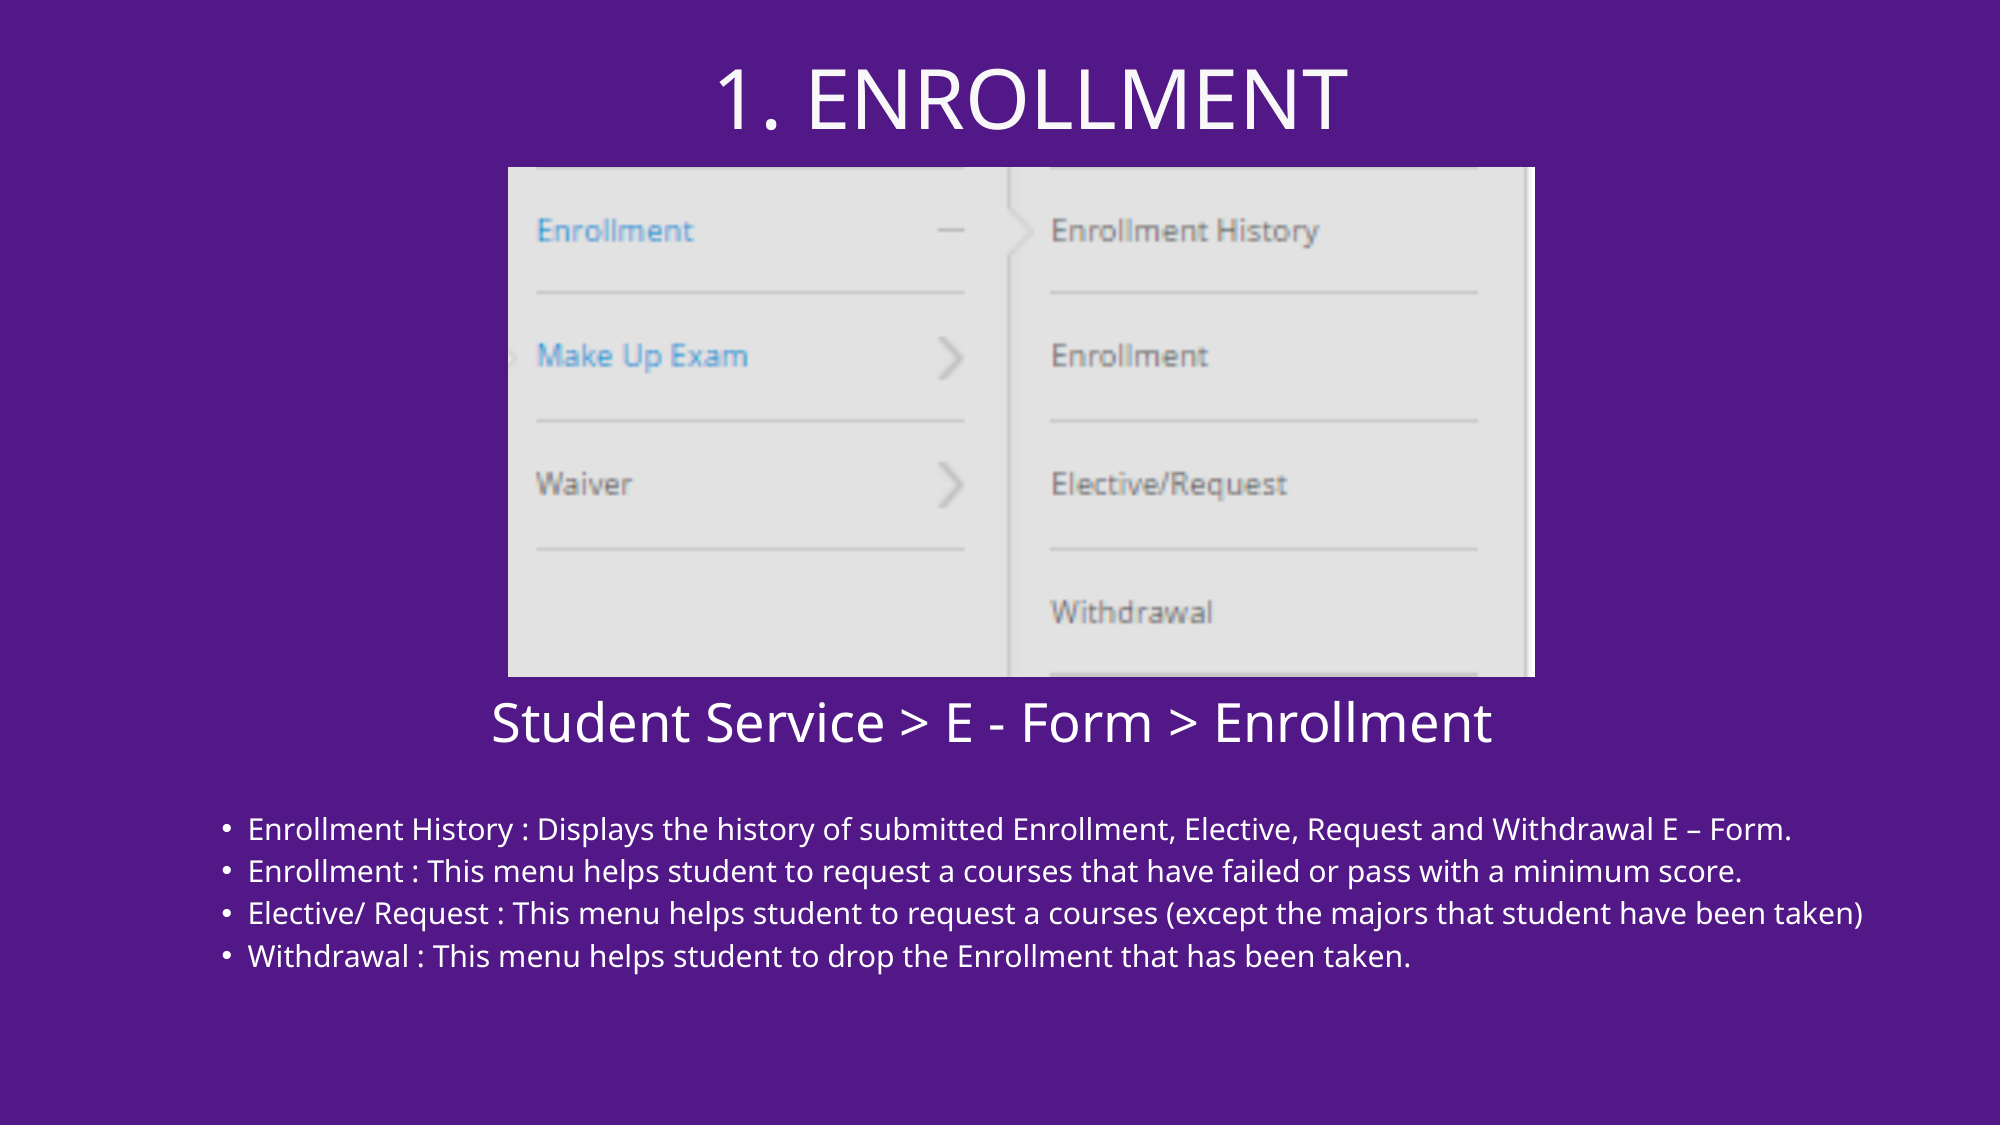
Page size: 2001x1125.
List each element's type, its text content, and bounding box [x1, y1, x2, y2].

text_box Student Service > E - Form > Enrollment [0, 677, 2000, 854]
picture [508, 166, 1536, 678]
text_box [308, 29, 1775, 217]
text_box Enrollment History : Displays the history of submitted Enrollment, Elective, Request and Withdrawal E – Form. Enrollment : This menu helps student to request a courses that have failed or pass with a minimum score. Elective/ Request : This menu helps student to request a courses (except the majors that student have been taken) Withdrawal : This menu helps student to drop the Enrollment that has been taken. [195, 803, 1888, 974]
